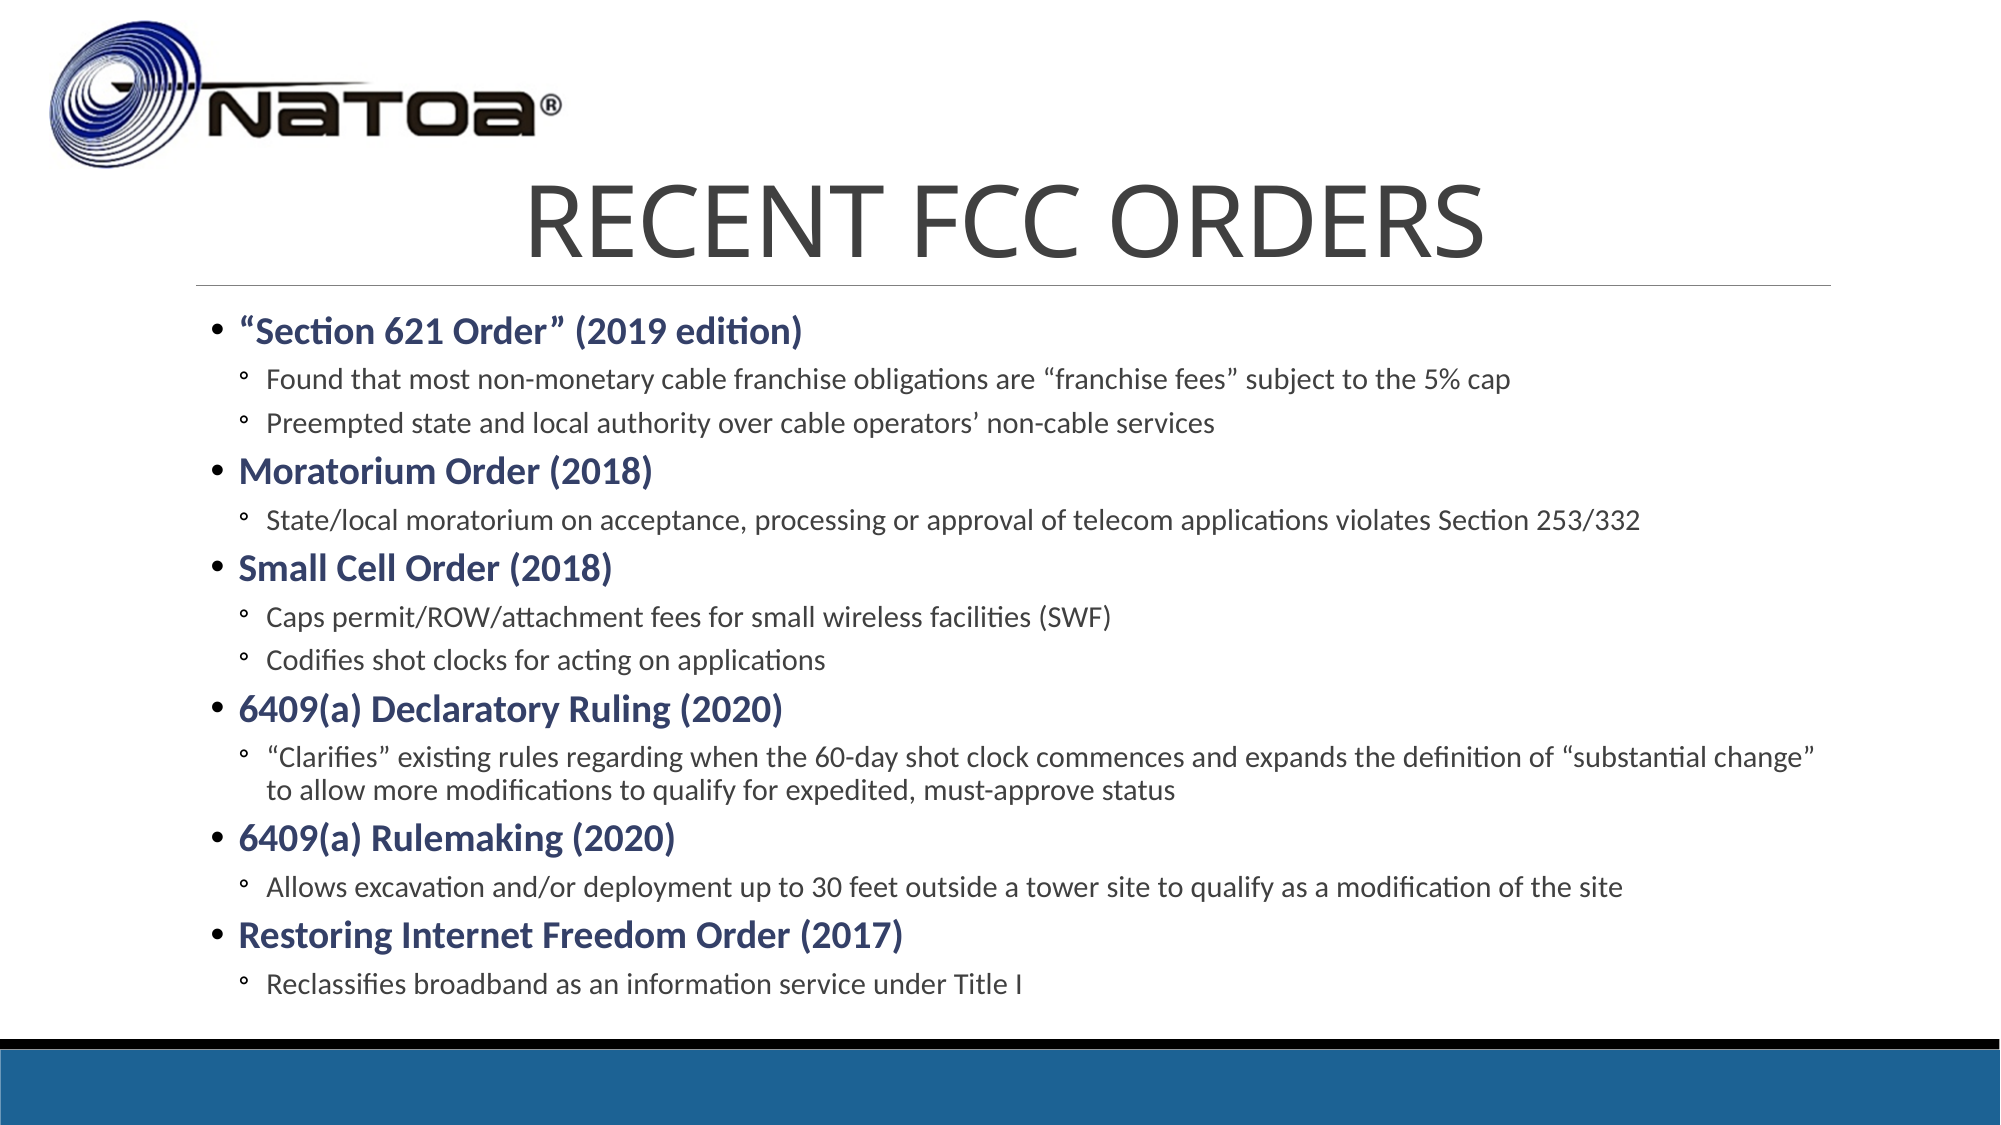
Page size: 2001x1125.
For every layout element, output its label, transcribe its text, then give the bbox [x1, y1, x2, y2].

list “Section 621 Order” (2019 edition) Found that most non-monetary cable franchise obligations are “franchise fees” subject to the 5% cap Preempted state and local authority over cable operators’ non-cable services Moratorium Order (2018) State/local moratorium on acceptance, processing or approval of telecom applications violates Section 253/332 Small Cell Order (2018) Caps permit/ROW/attachment fees for small wireless facilities (SWF) Codifies shot clocks for acting on applications 6409(a) Declaratory Ruling (2020) “Clarifies” existing rules regarding when the 60-day shot clock commences and expands the definition of “substantial change” to allow more modifications to qualify for expedited, must-approve status 6409(a) Rulemaking (2020) Allows excavation and/or deployment up to 30 feet outside a tower site to qualify as a modification of the site Restoring Internet Freedom Order (2017) Reclassifies broadband as an information service under Title I [180, 302, 1830, 1013]
picture [49, 20, 580, 170]
title Recent FCC Orders [180, 47, 1830, 285]
